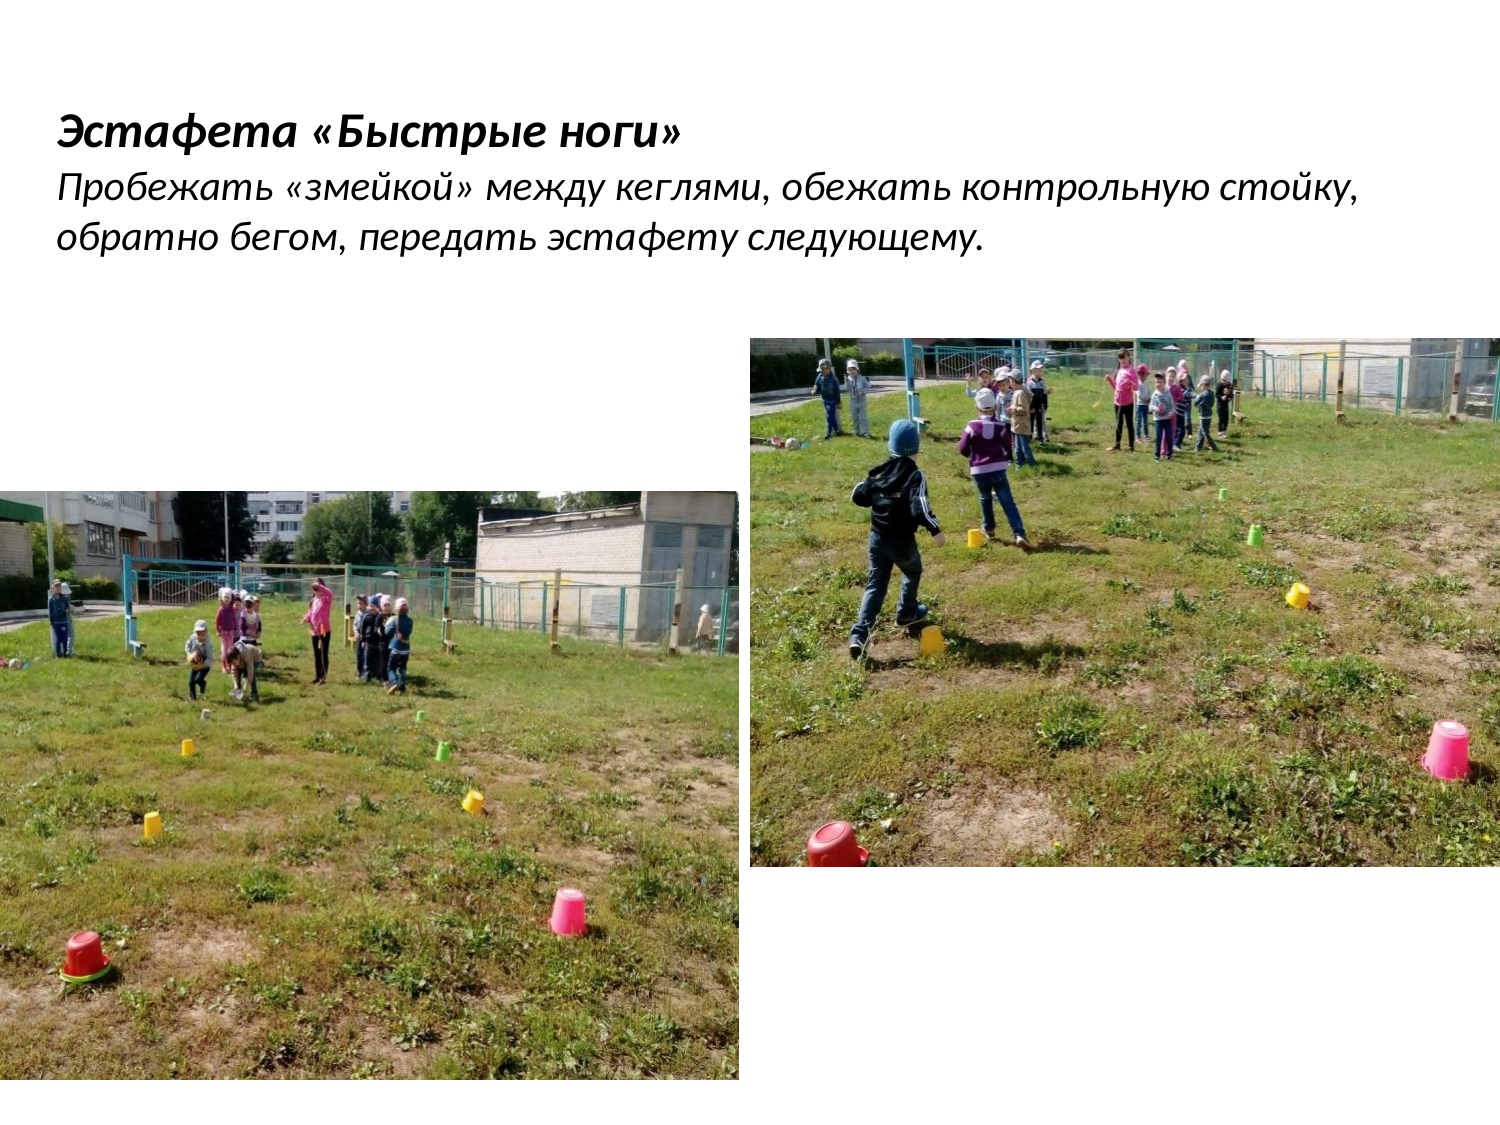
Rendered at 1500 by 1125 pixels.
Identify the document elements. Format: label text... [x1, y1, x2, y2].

title Эстафета «Быстрые ноги» Пробежать «змейкой» между кеглями, обежать контрольную стойку, обратно бегом, передать эстафету следующему. [41, 45, 1459, 303]
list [0, 491, 739, 1080]
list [749, 337, 1500, 867]
